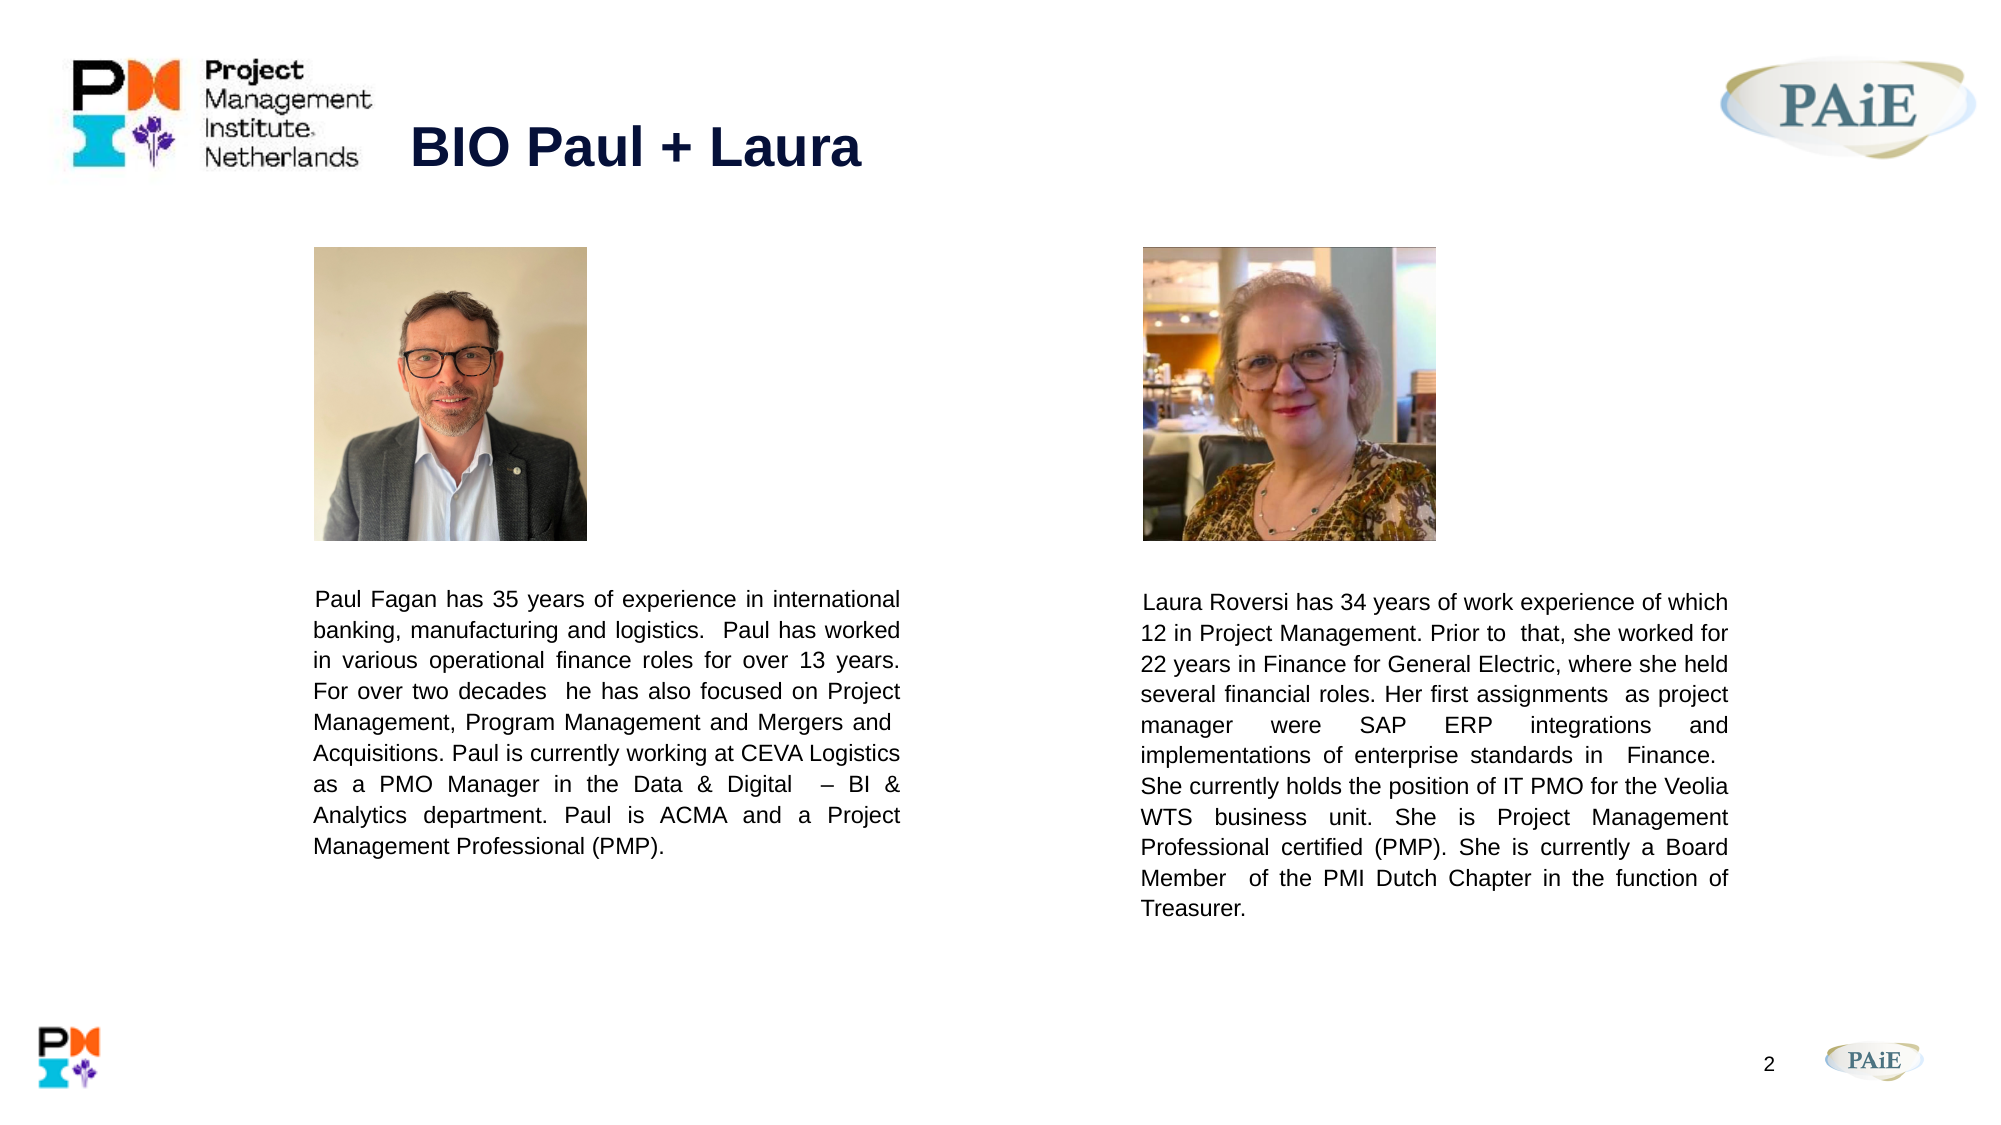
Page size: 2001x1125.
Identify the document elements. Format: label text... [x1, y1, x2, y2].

picture [1822, 1024, 1925, 1102]
picture [36, 1024, 104, 1092]
picture [1714, 14, 1979, 213]
slide_number 2 [1735, 1037, 1803, 1089]
text_box Paul Fagan has 35 years of experience in international banking, manufacturing and logistics. Paul has worked in various operational finance roles for over 13 years. For over two decades he has also focused on Project Management, Program Management and Mergers and Acquisitions. Paul is currently working at CEVA Logistics as a PMO Manager in the Data & Digital – BI & Analytics department. Paul is ACMA and a Project Management Professional (PMP). [236, 565, 976, 1083]
title BIO Paul + Laura [395, 41, 1681, 186]
text_box Laura Roversi has 34 years of work experience of which 12 in Project Management. Prior to that, she worked for 22 years in Finance for General Electric, where she held several financial roles. Her first assignments as project manager were SAP ERP integrations and implementations of enterprise standards in Finance. She currently holds the position of IT PMO for the Veolia WTS business unit. She is Project Management Professional certified (PMP). She is currently a Board Member of the PMI Dutch Chapter in the function of Treasurer. [1064, 569, 1803, 937]
picture [314, 247, 587, 541]
picture [0, 9, 446, 217]
picture [1142, 247, 1436, 541]
